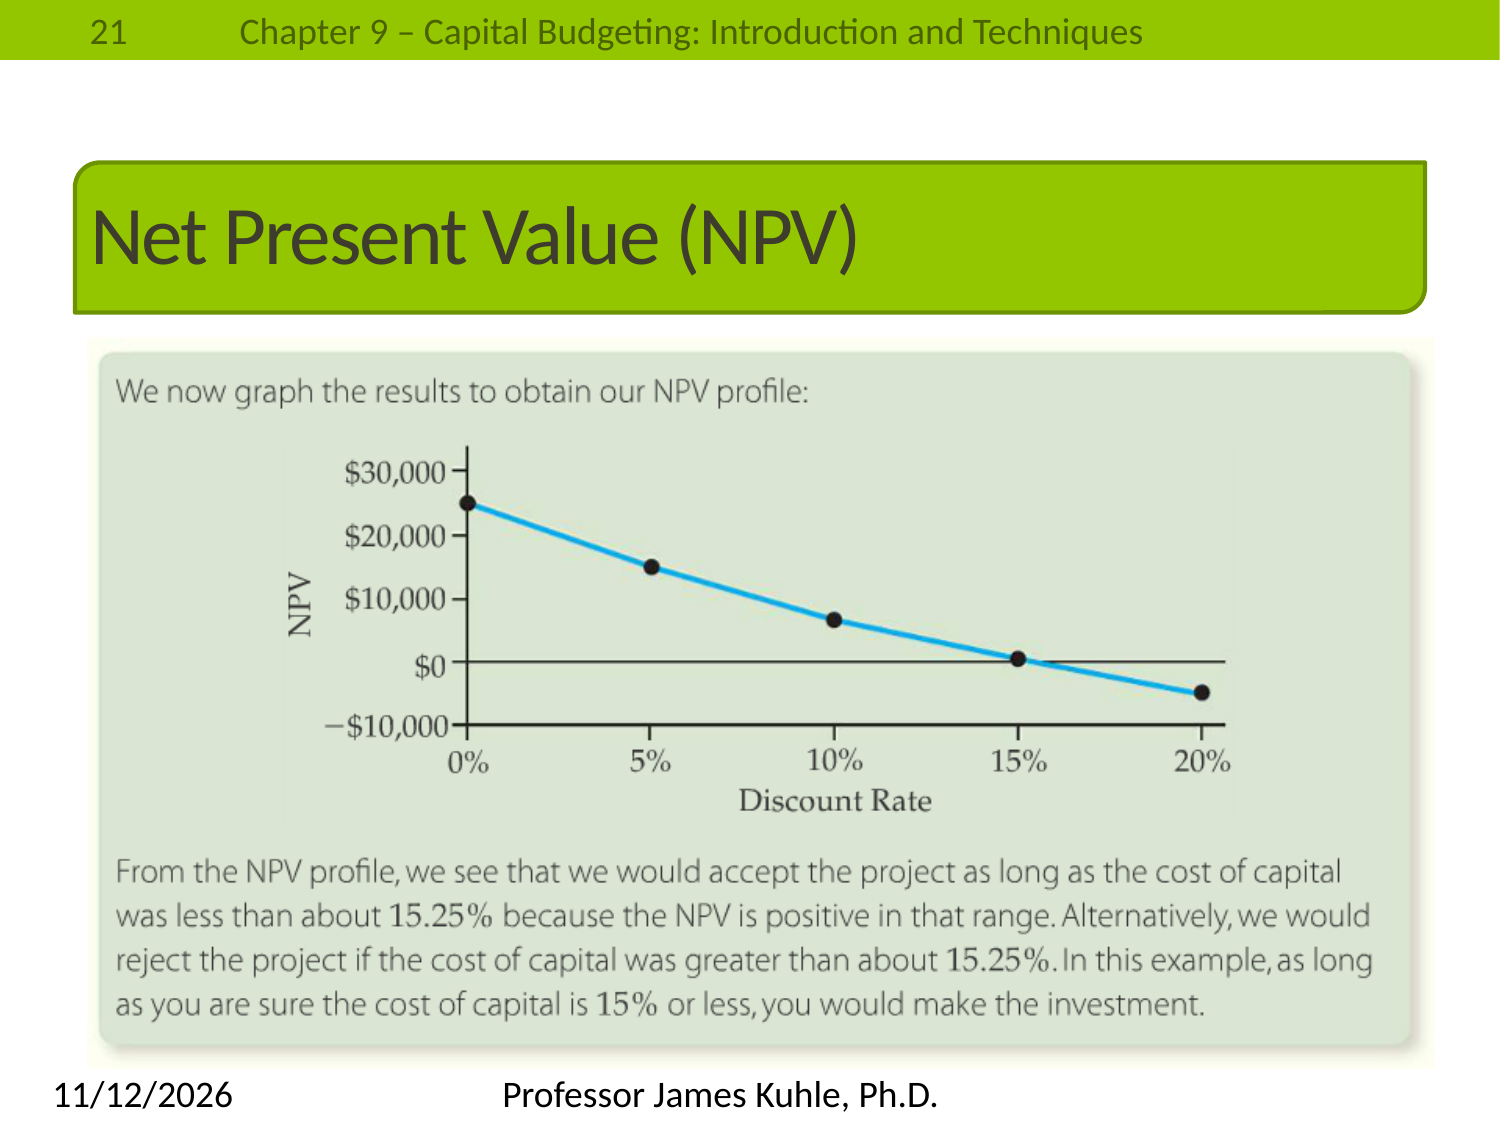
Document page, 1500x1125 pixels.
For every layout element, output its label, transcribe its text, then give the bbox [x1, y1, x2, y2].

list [87, 337, 1435, 1069]
title Net Present Value (NPV) [75, 149, 1425, 313]
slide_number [37, 1062, 350, 1117]
text_box Professor James Kuhle, Ph.D. [487, 1077, 1125, 1123]
